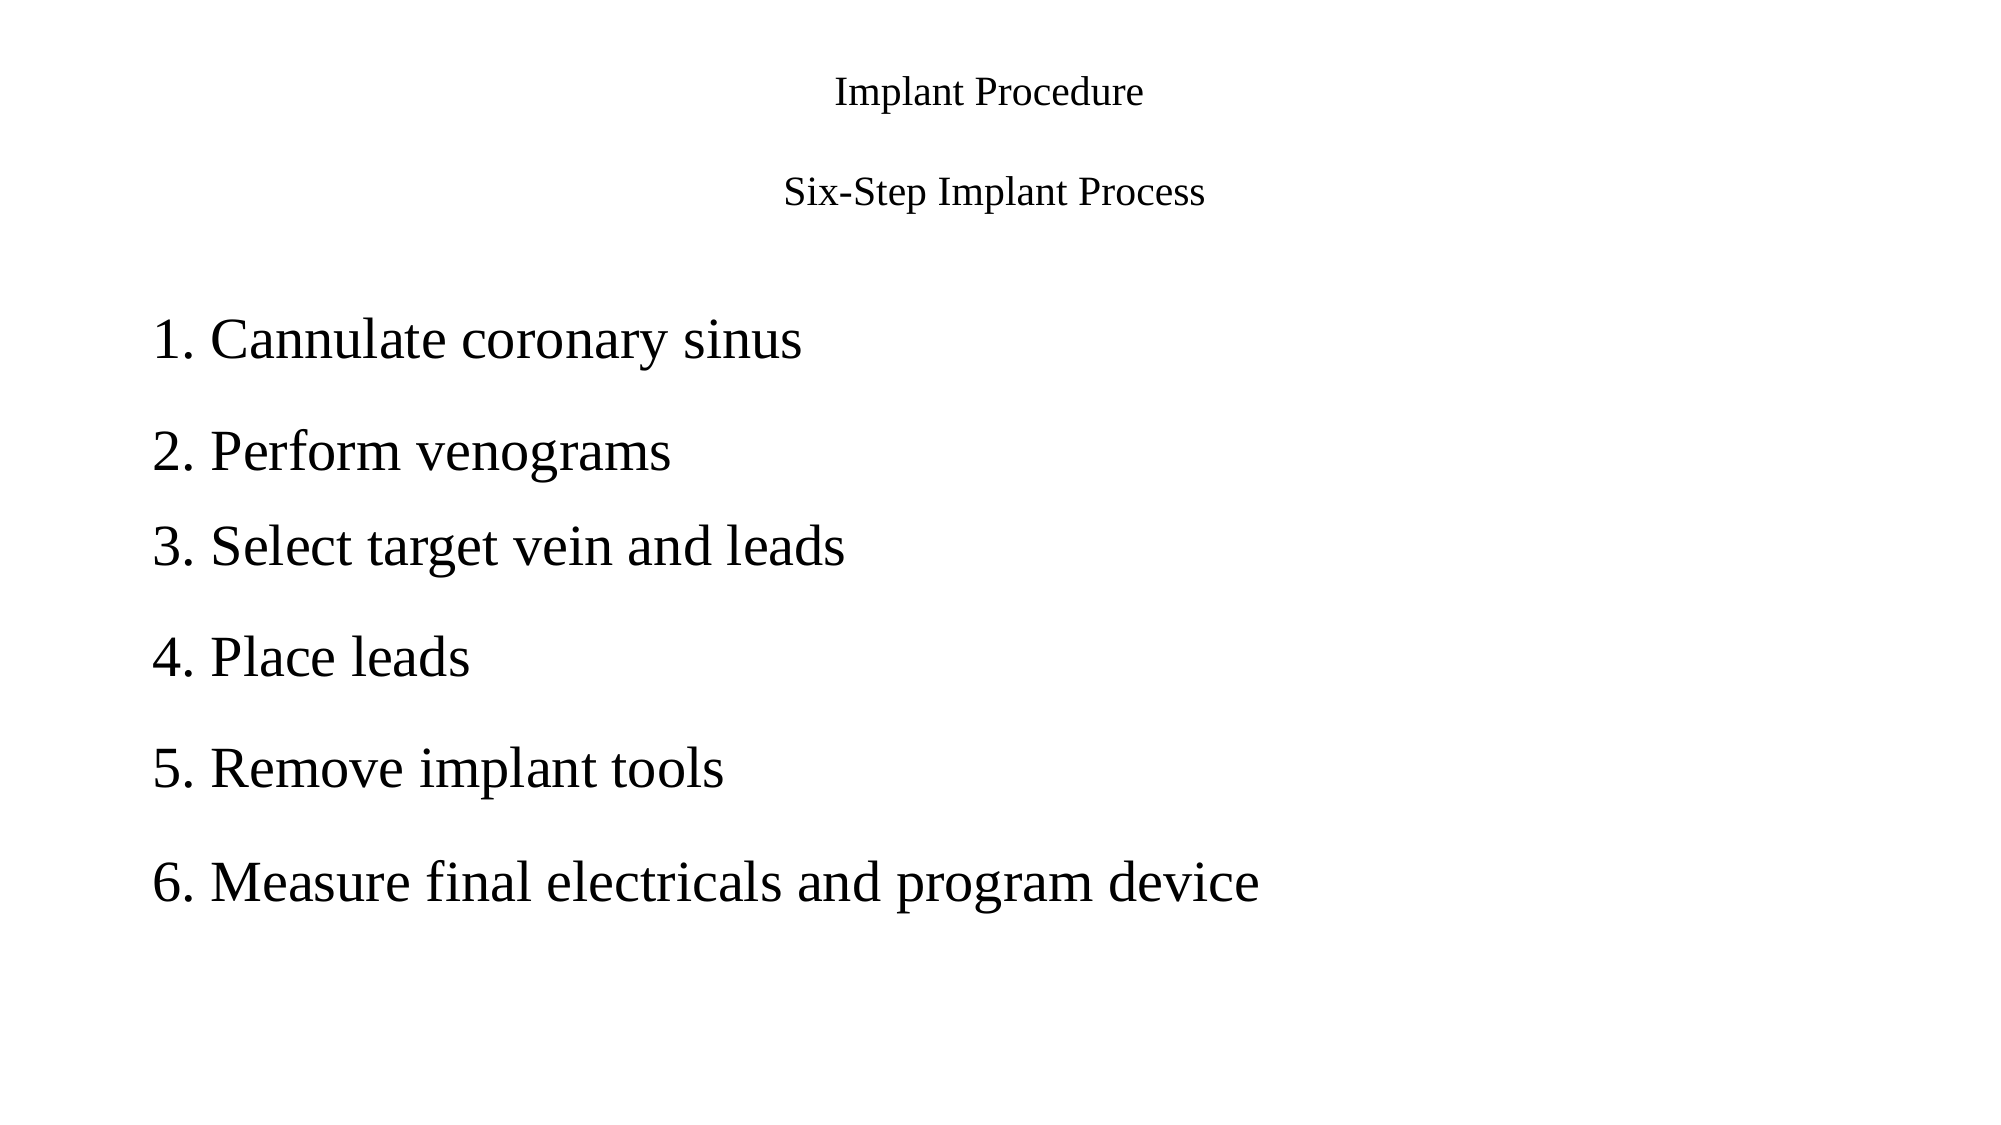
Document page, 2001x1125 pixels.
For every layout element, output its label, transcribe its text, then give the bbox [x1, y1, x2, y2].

title Implant Procedure Six-Step Implant Process [99, 45, 1900, 233]
table_cell 4. Place leads [137, 617, 1797, 728]
table_cell 2. Perform venograms [137, 411, 1797, 506]
table_cell 3. Select target vein and leads [137, 506, 1797, 617]
table_cell 6. Measure final electricals and program device [137, 842, 1797, 1039]
table_cell 5. Remove implant tools [137, 728, 1797, 842]
table_header 1. Cannulate coronary sinus [137, 299, 1797, 411]
